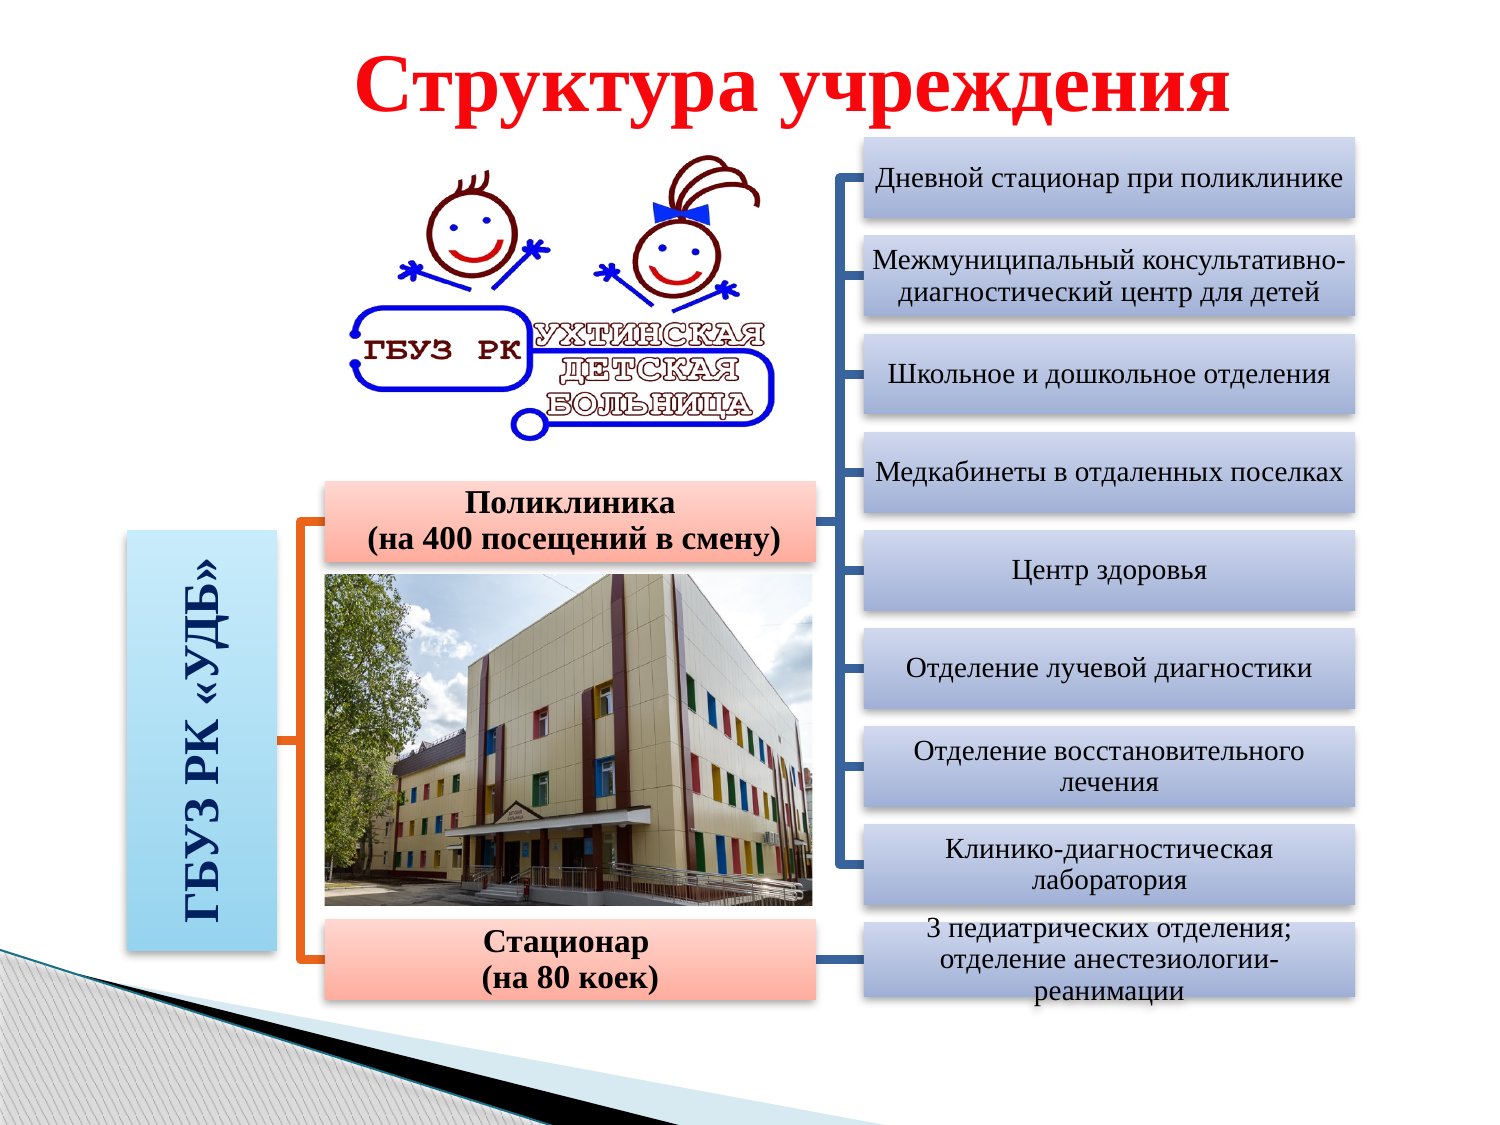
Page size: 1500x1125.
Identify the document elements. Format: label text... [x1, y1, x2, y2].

picture [321, 138, 786, 504]
picture [324, 574, 813, 906]
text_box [11, 136, 1471, 1001]
text_box Структура учреждения [289, 21, 1317, 136]
